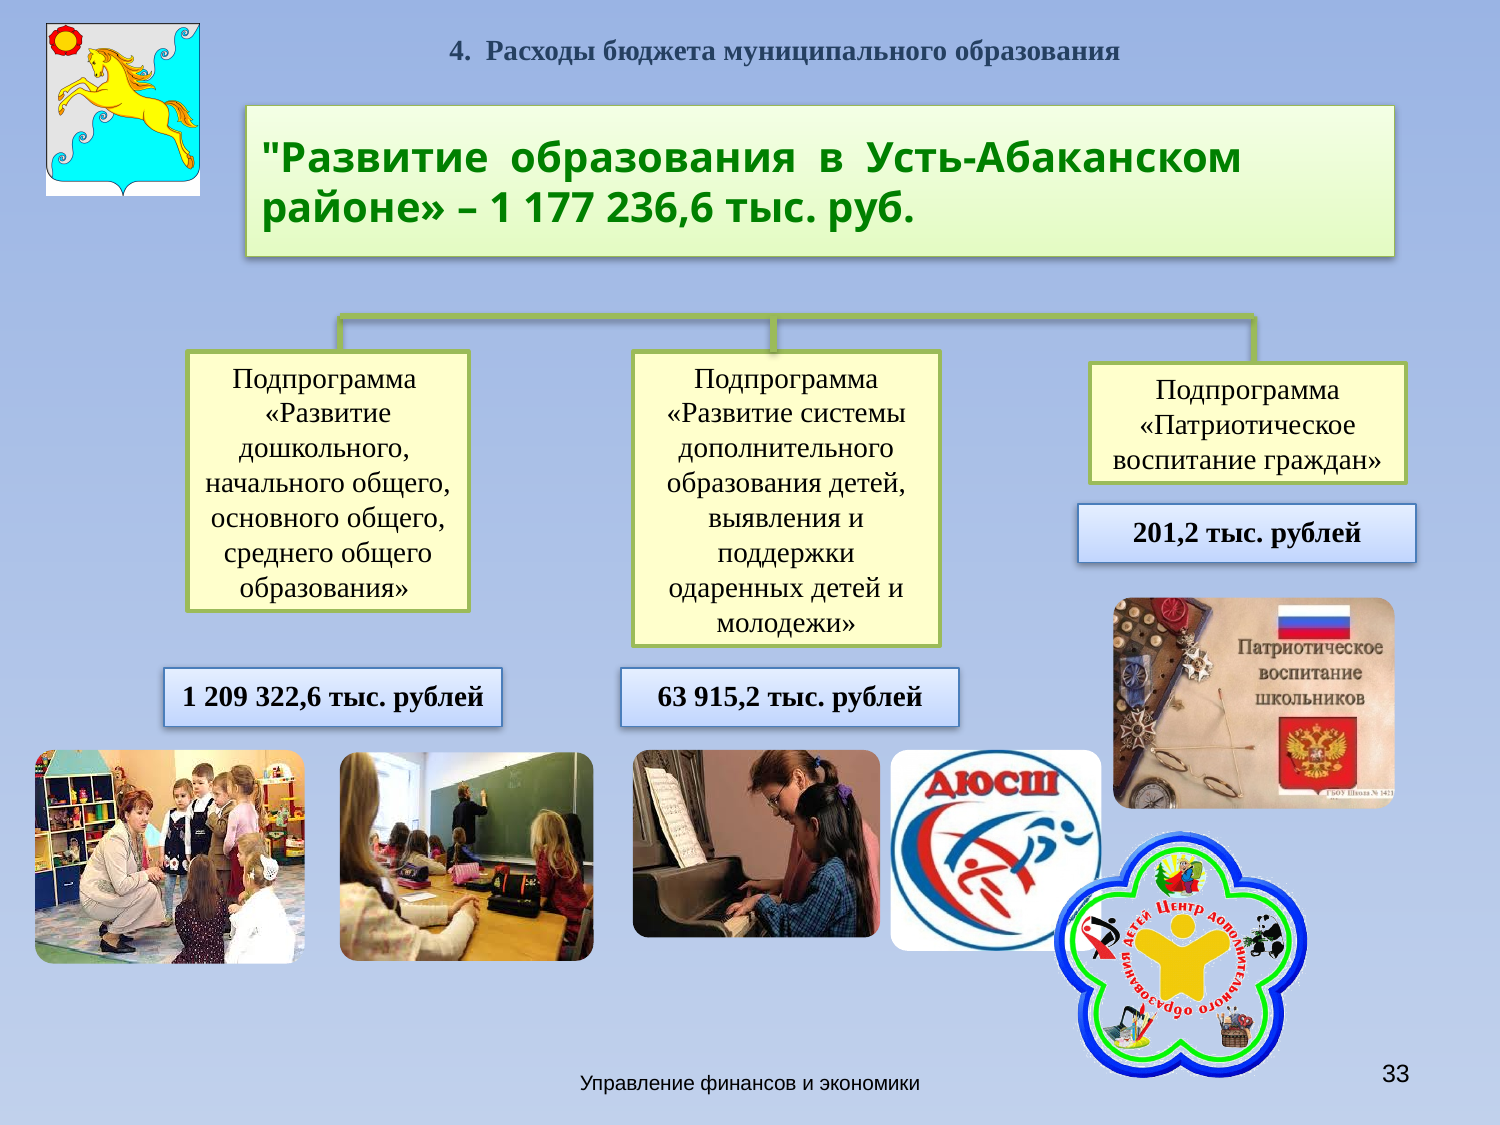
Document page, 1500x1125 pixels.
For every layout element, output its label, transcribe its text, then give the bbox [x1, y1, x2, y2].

slide_number 33 [1074, 1042, 1425, 1103]
picture [46, 23, 200, 197]
text_box 1 209 322,6 тыс. рублей [163, 667, 503, 727]
text_box "Развитие образования в Усть-Абаканском районе» – 1 177 236,6 тыс. руб. [245, 105, 1395, 257]
text_box Подпрограмма «Развитие системы дополнительного образования детей, выявления и поддержки одаренных детей и молодежи» [631, 349, 942, 648]
picture [632, 749, 881, 938]
text_box 201,2 тыс. рублей [1077, 503, 1417, 563]
text_box Подпрограмма «Патриотическое воспитание граждан» [1088, 361, 1408, 485]
picture [339, 752, 594, 962]
text_box 63 915,2 тыс. рублей [620, 667, 960, 727]
footer Управление финансов и экономики [512, 1052, 988, 1113]
picture [34, 749, 305, 964]
text_box 4. Расходы бюджета муниципального образования [234, 23, 1336, 74]
picture [890, 749, 1308, 1079]
text_box Подпрограмма «Развитие дошкольного, начального общего, основного общего, среднего общего образования» [185, 349, 471, 613]
picture [1113, 597, 1395, 809]
